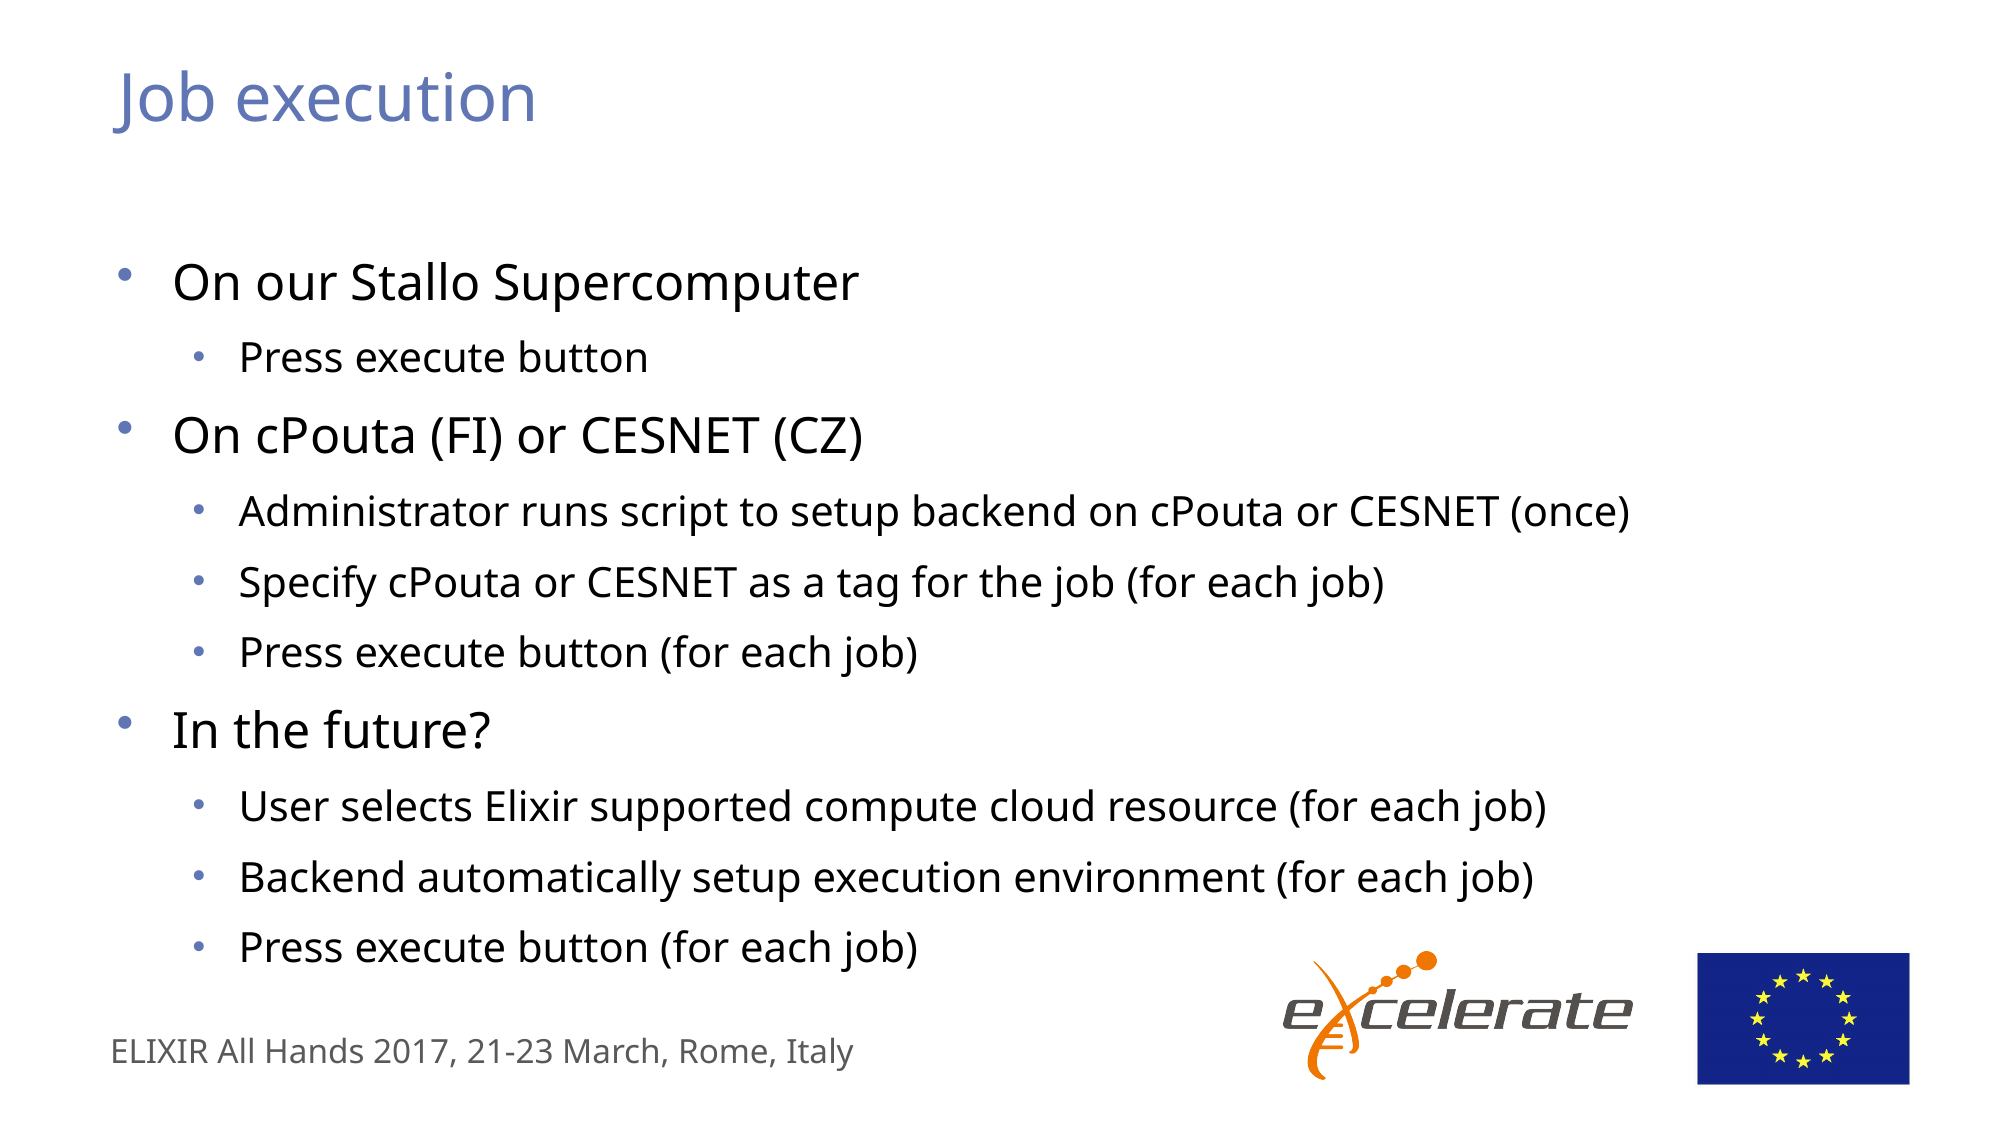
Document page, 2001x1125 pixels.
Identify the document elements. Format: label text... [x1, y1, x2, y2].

list On our Stallo Supercomputer Press execute button On cPouta (FI) or CESNET (CZ) Administrator runs script to setup backend on cPouta or CESNET (once) Specify cPouta or CESNET as a tag for the job (for each job) Press execute button (for each job) In the future? User selects Elixir supported compute cloud resource (for each job) Backend automatically setup execution environment (for each job) Press execute button (for each job) [116, 250, 1900, 965]
picture [1693, 949, 1913, 1088]
title Job execution [118, 54, 1902, 138]
picture [1283, 965, 1633, 1080]
